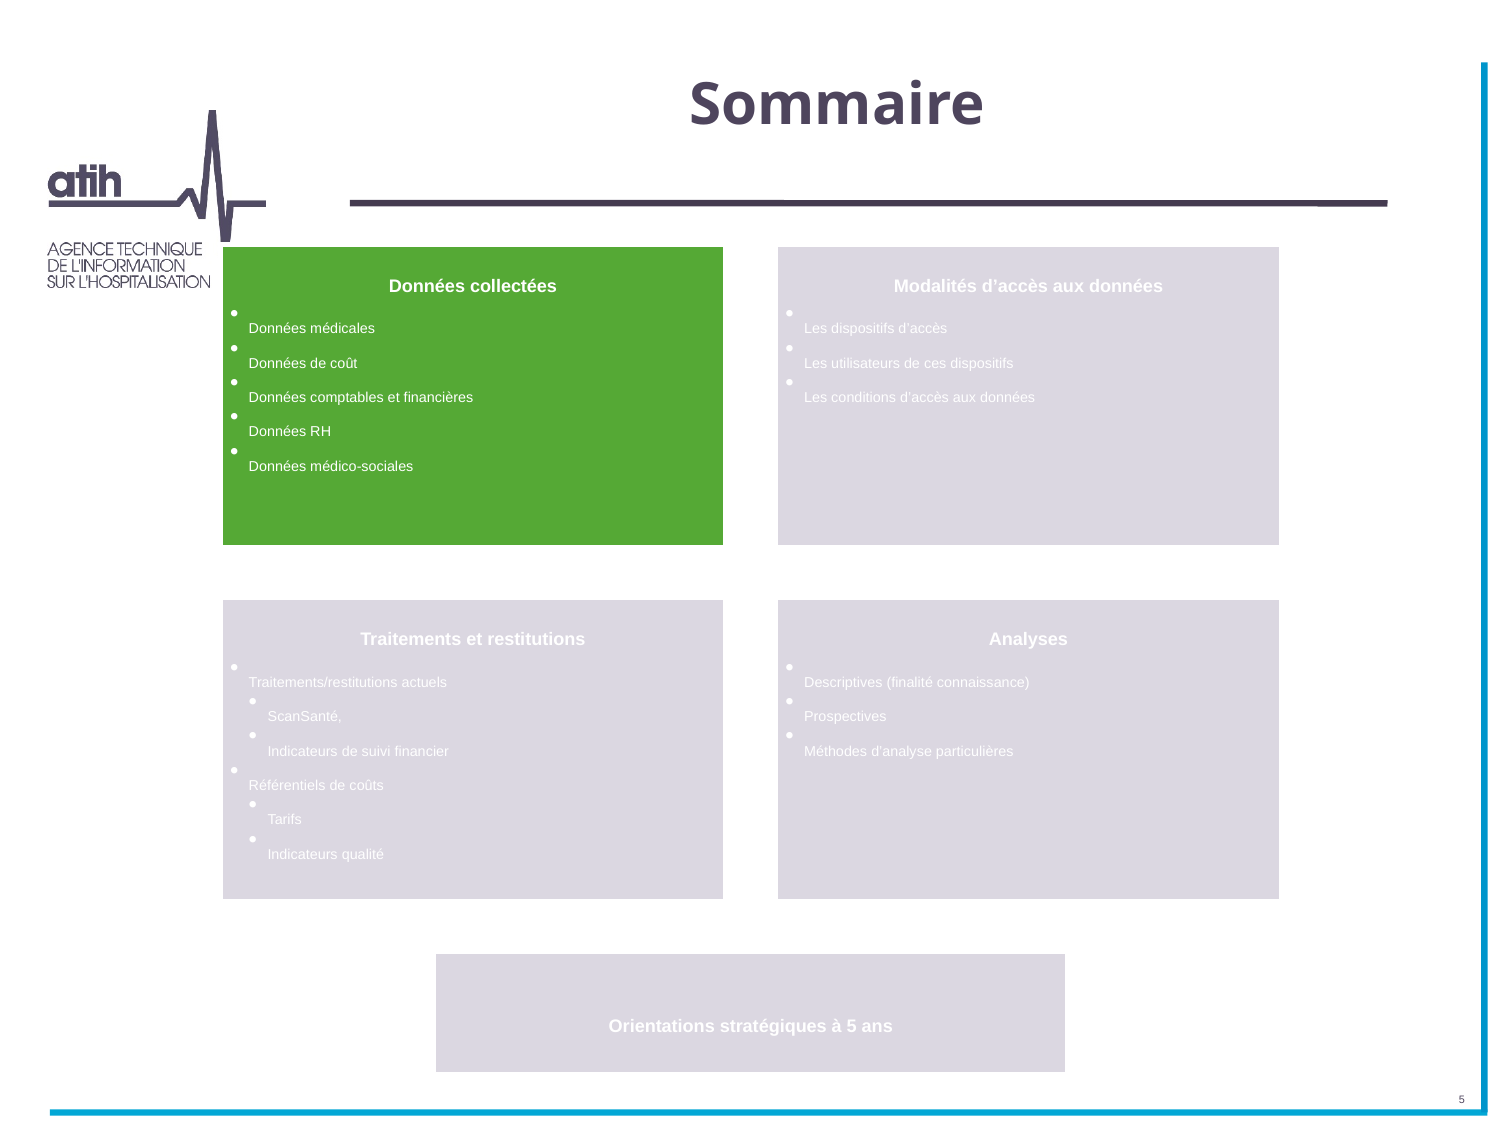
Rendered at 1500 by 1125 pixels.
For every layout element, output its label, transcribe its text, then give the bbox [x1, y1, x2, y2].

slide_number 5 [1417, 1072, 1480, 1113]
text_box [55, 243, 1446, 1076]
title Sommaire [337, 50, 1338, 144]
picture [47, 110, 266, 288]
